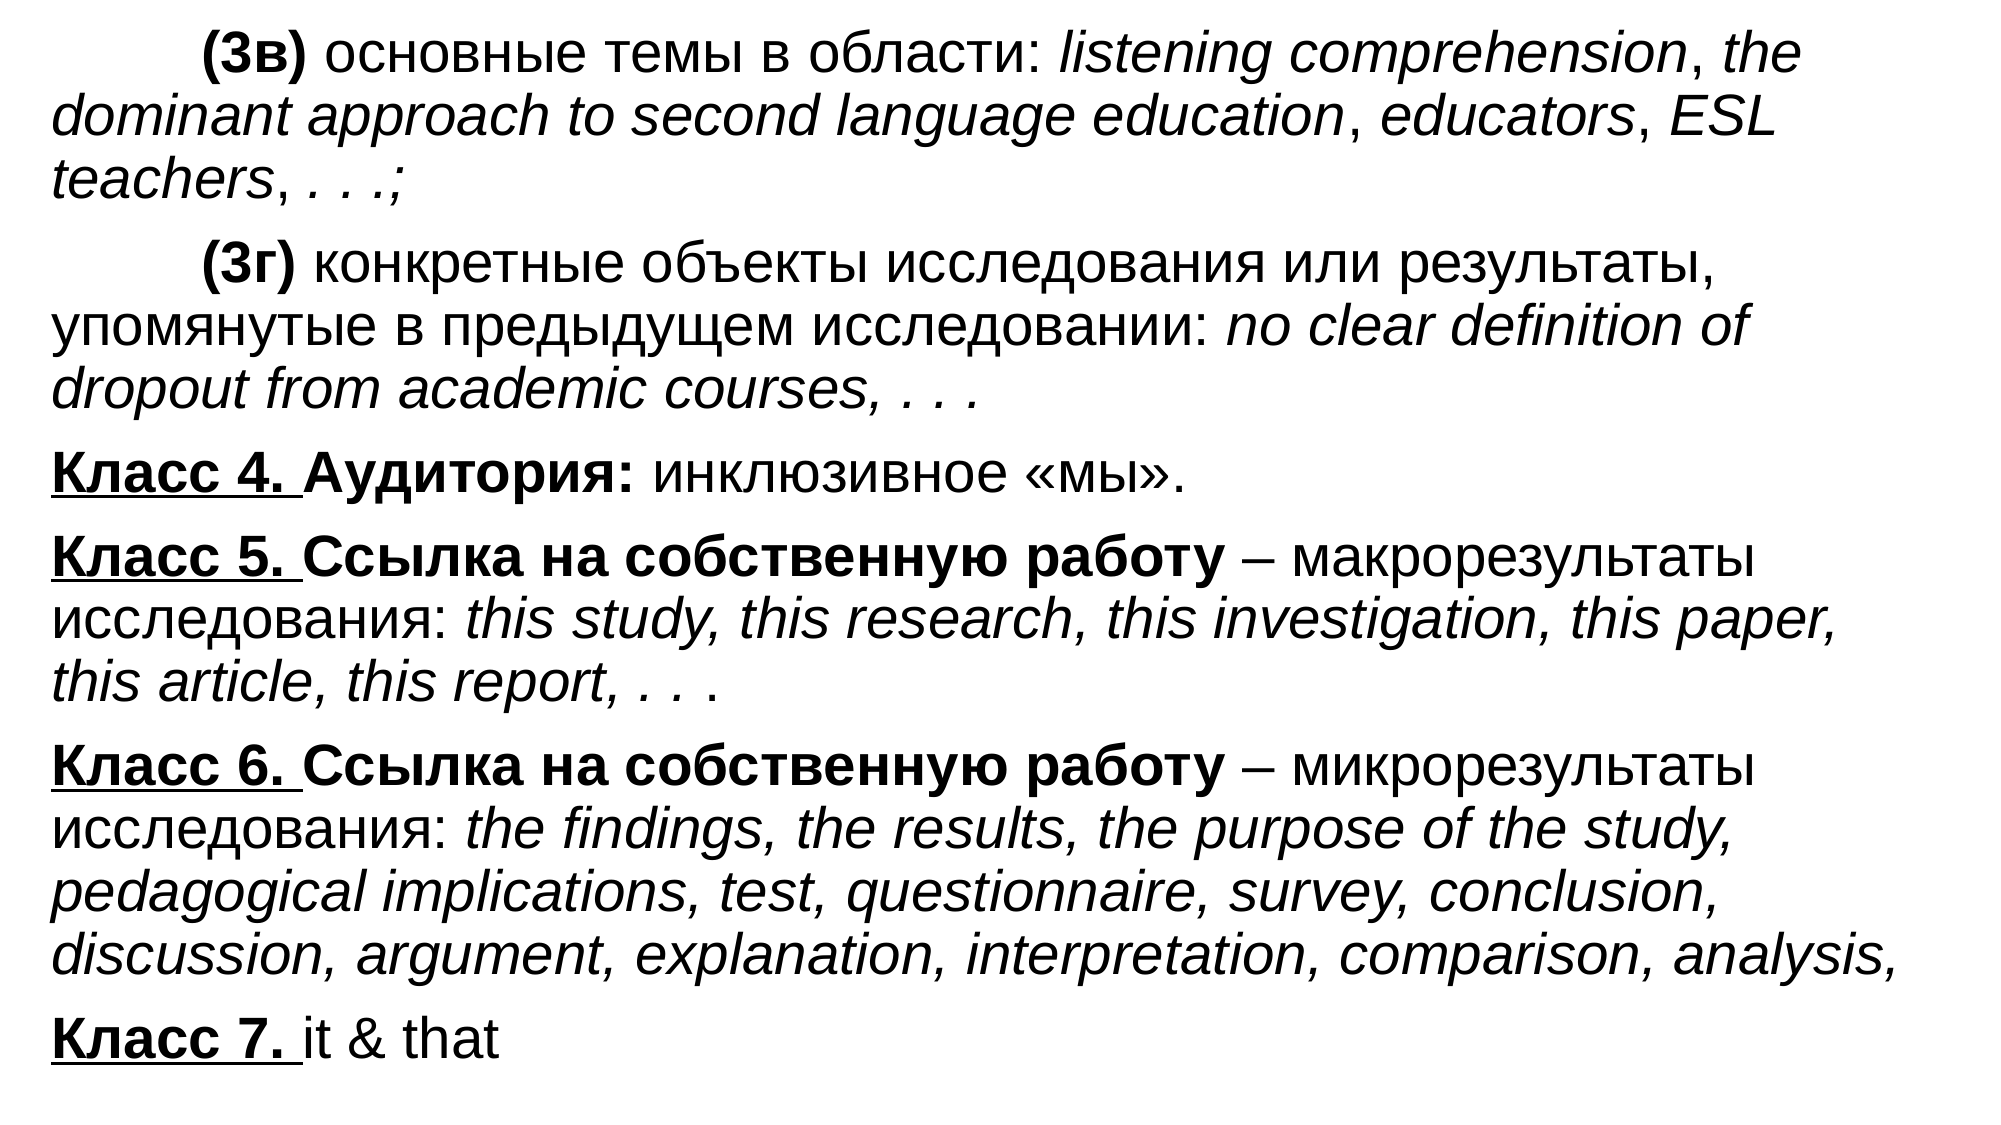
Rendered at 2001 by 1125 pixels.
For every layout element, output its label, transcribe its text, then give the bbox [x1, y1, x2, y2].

list (3в) основные темы в области: listening comprehension, the dominant approach to second language education, educators, ESL teachers, . . .; (3г) конкретные объекты исследования или результаты, упомянутые в предыдущем исследовании: no clear definition of dropout from academic courses, . . . Класс 4. Аудитория: инклюзивное «мы». Класс 5. Ссылка на собственную работу – макрорезультаты исследования: this study, this research, this investigation, this paper, this article, this report, . . . Класс 6. Ссылка на собственную работу – микрорезультаты исследования: the findings, the results, the purpose of the study, pedagogical implications, test, questionnaire, survey, conclusion, discussion, argument, explanation, interpretation, comparison, analysis, Класс 7. it & that [36, 14, 1964, 1025]
